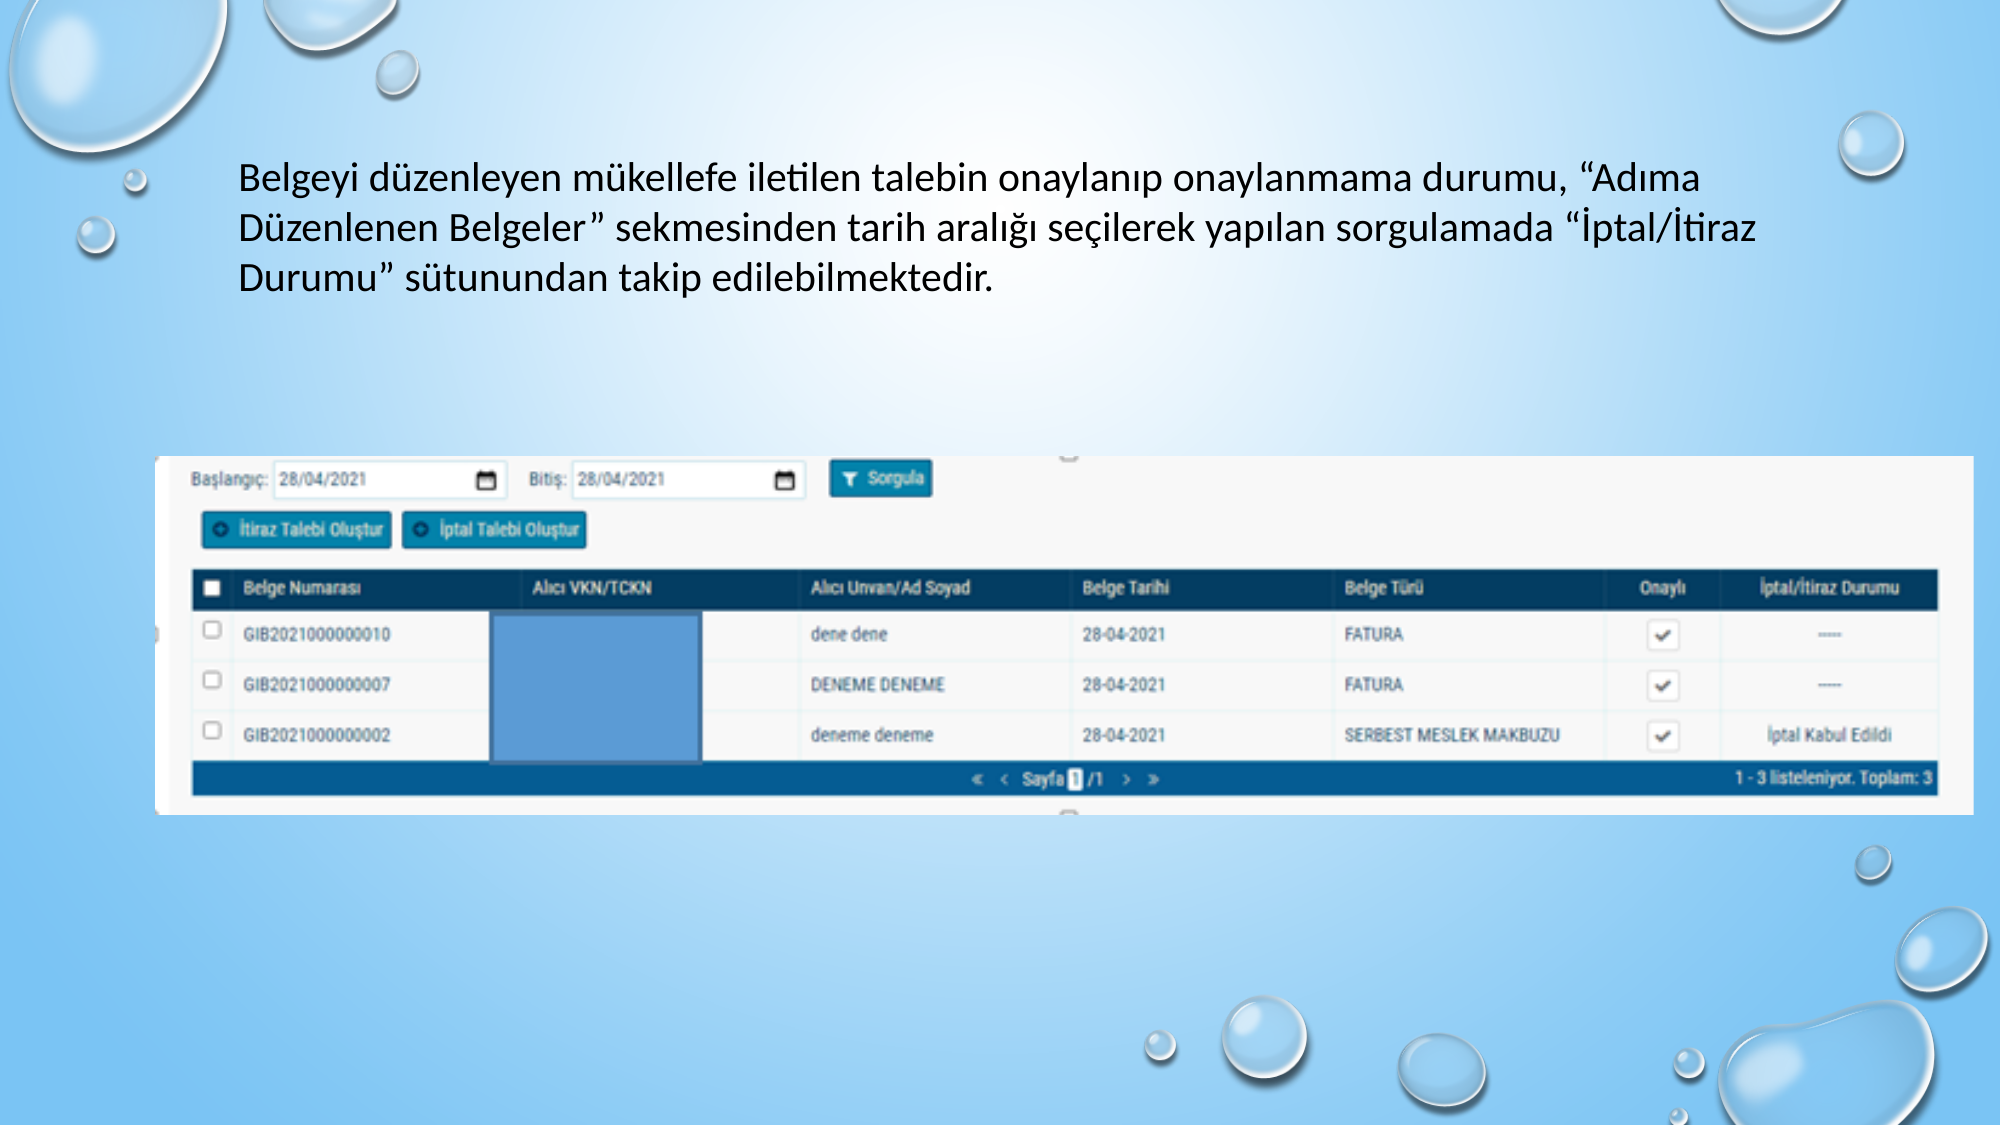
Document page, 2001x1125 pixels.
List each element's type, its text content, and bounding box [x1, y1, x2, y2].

text_box Belgeyi düzenleyen mükellefe iletilen talebin onaylanıp onaylanmama durumu, “Adıma Düzenlenen Belgeler” sekmesinden tarih aralığı seçilerek yapılan sorgulamada “İptal/İtiraz Durumu” sütunundan takip edilebilmektedir. [223, 142, 1833, 308]
picture [0, 0, 2000, 1125]
